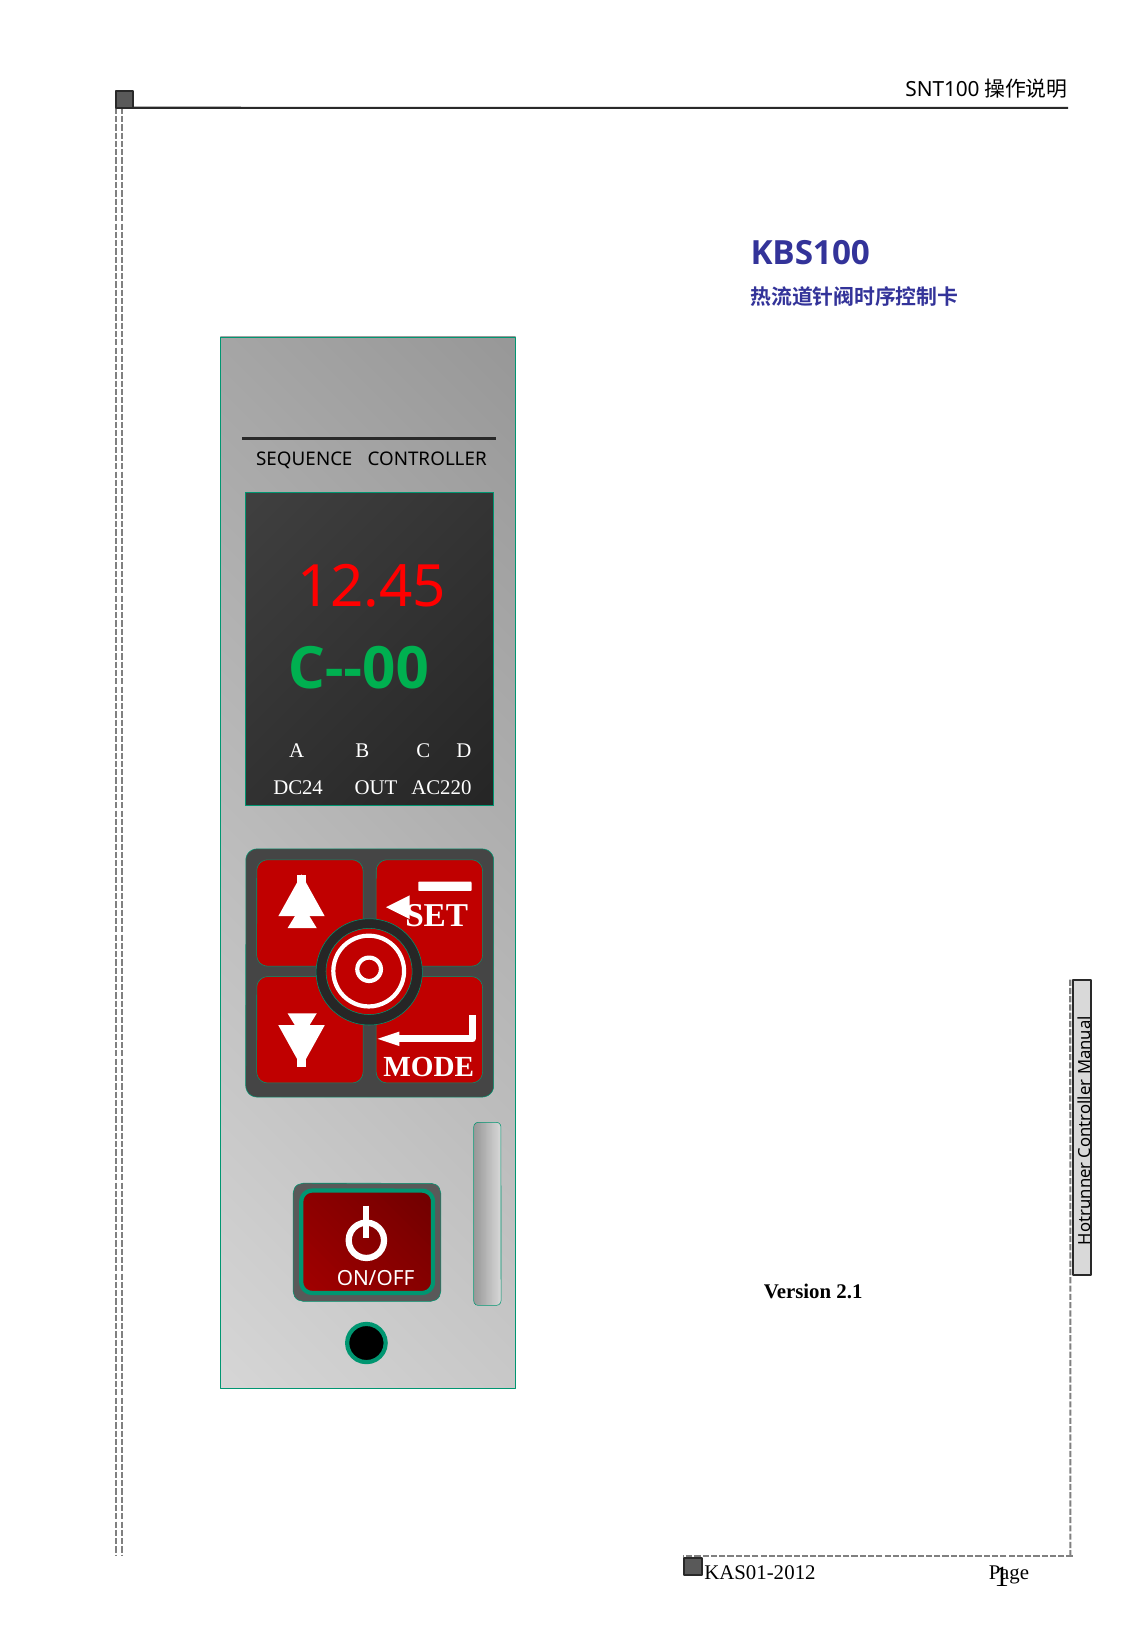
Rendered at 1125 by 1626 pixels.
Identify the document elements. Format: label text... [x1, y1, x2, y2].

picture [250, 1013, 352, 1119]
text_box A B C D DC24 OUT AC220 [258, 716, 490, 807]
text_box ON/OFF [294, 1245, 429, 1298]
picture [250, 823, 352, 929]
text_box [243, 854, 255, 1092]
text_box Version 2.1 [749, 1257, 883, 1311]
text_box KBS100 热流道针阀时序控制卡 [735, 203, 974, 317]
text_box [218, 335, 518, 1390]
text_box [346, 1228, 387, 1245]
text_box [345, 1321, 388, 1365]
text_box 12.45 [282, 505, 461, 626]
text_box MODE [483, 1022, 489, 1090]
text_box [256, 859, 483, 967]
text_box [290, 1181, 443, 1304]
text_box [244, 490, 496, 807]
text_box SEQUENCE CONTROLLER [241, 428, 502, 477]
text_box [256, 976, 483, 1084]
text_box [299, 1188, 436, 1294]
text_box [471, 1120, 504, 1308]
text_box [357, 846, 496, 1100]
text_box C--00 [273, 587, 444, 708]
